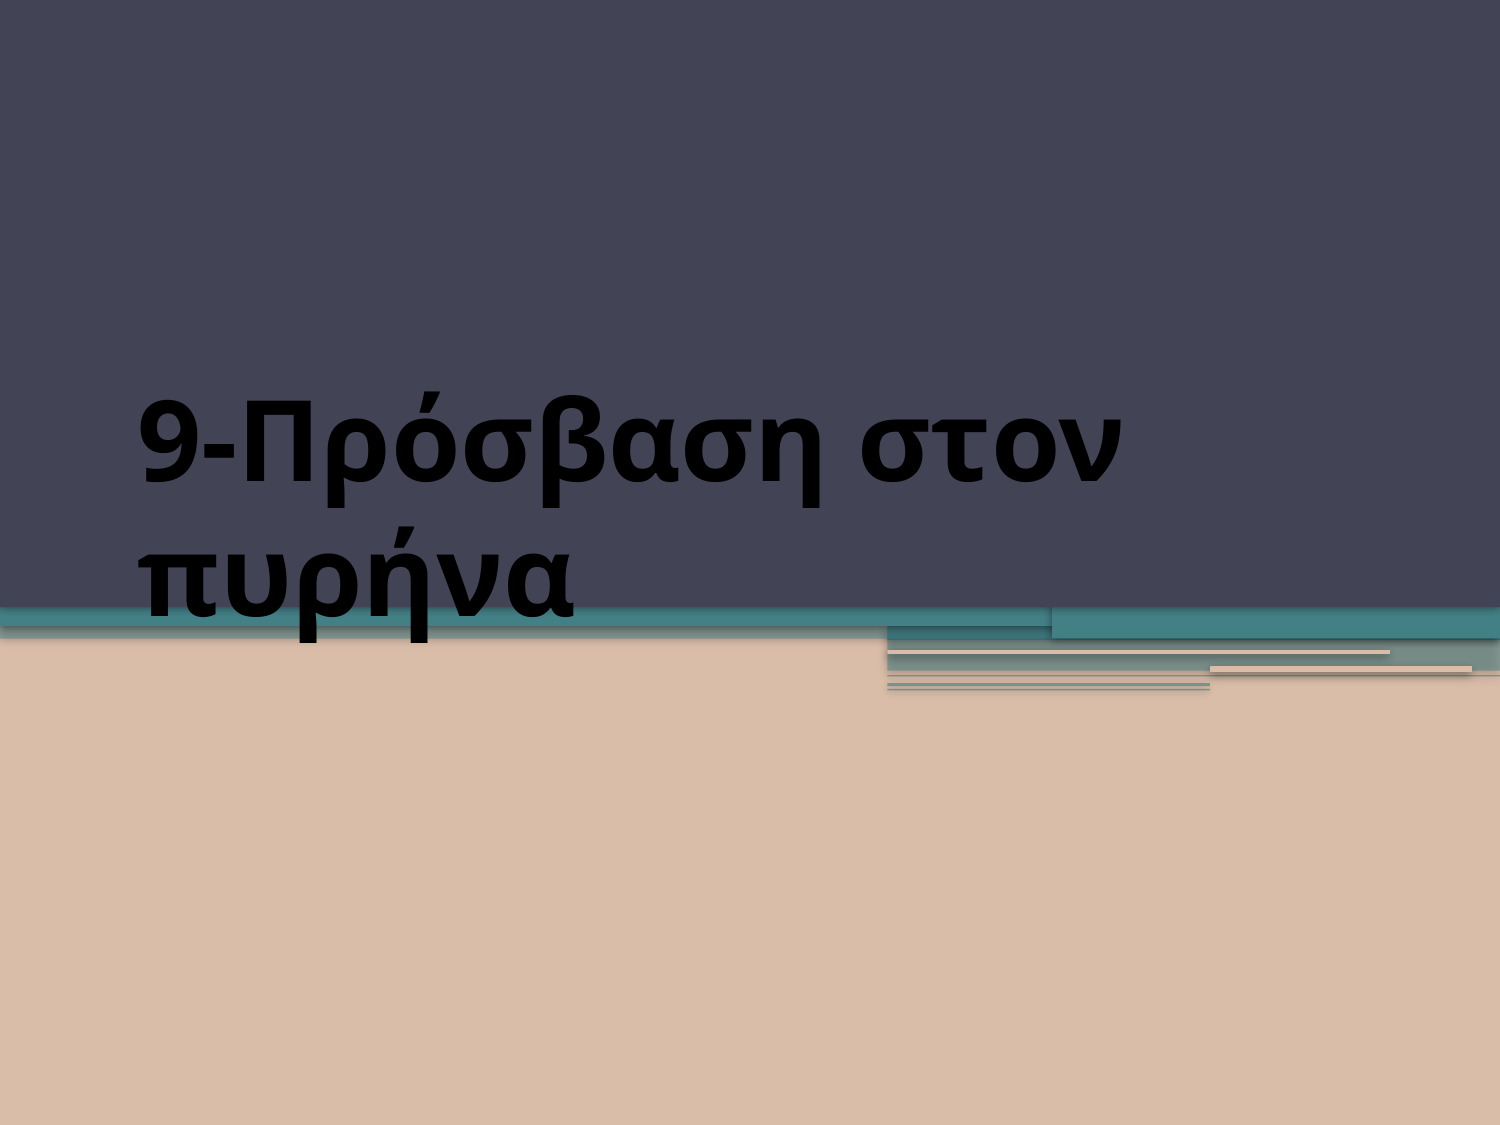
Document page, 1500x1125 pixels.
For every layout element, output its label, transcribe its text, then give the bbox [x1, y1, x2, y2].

subtitle 9-Πρόσβαση στον πυρήνα [112, 361, 1394, 728]
